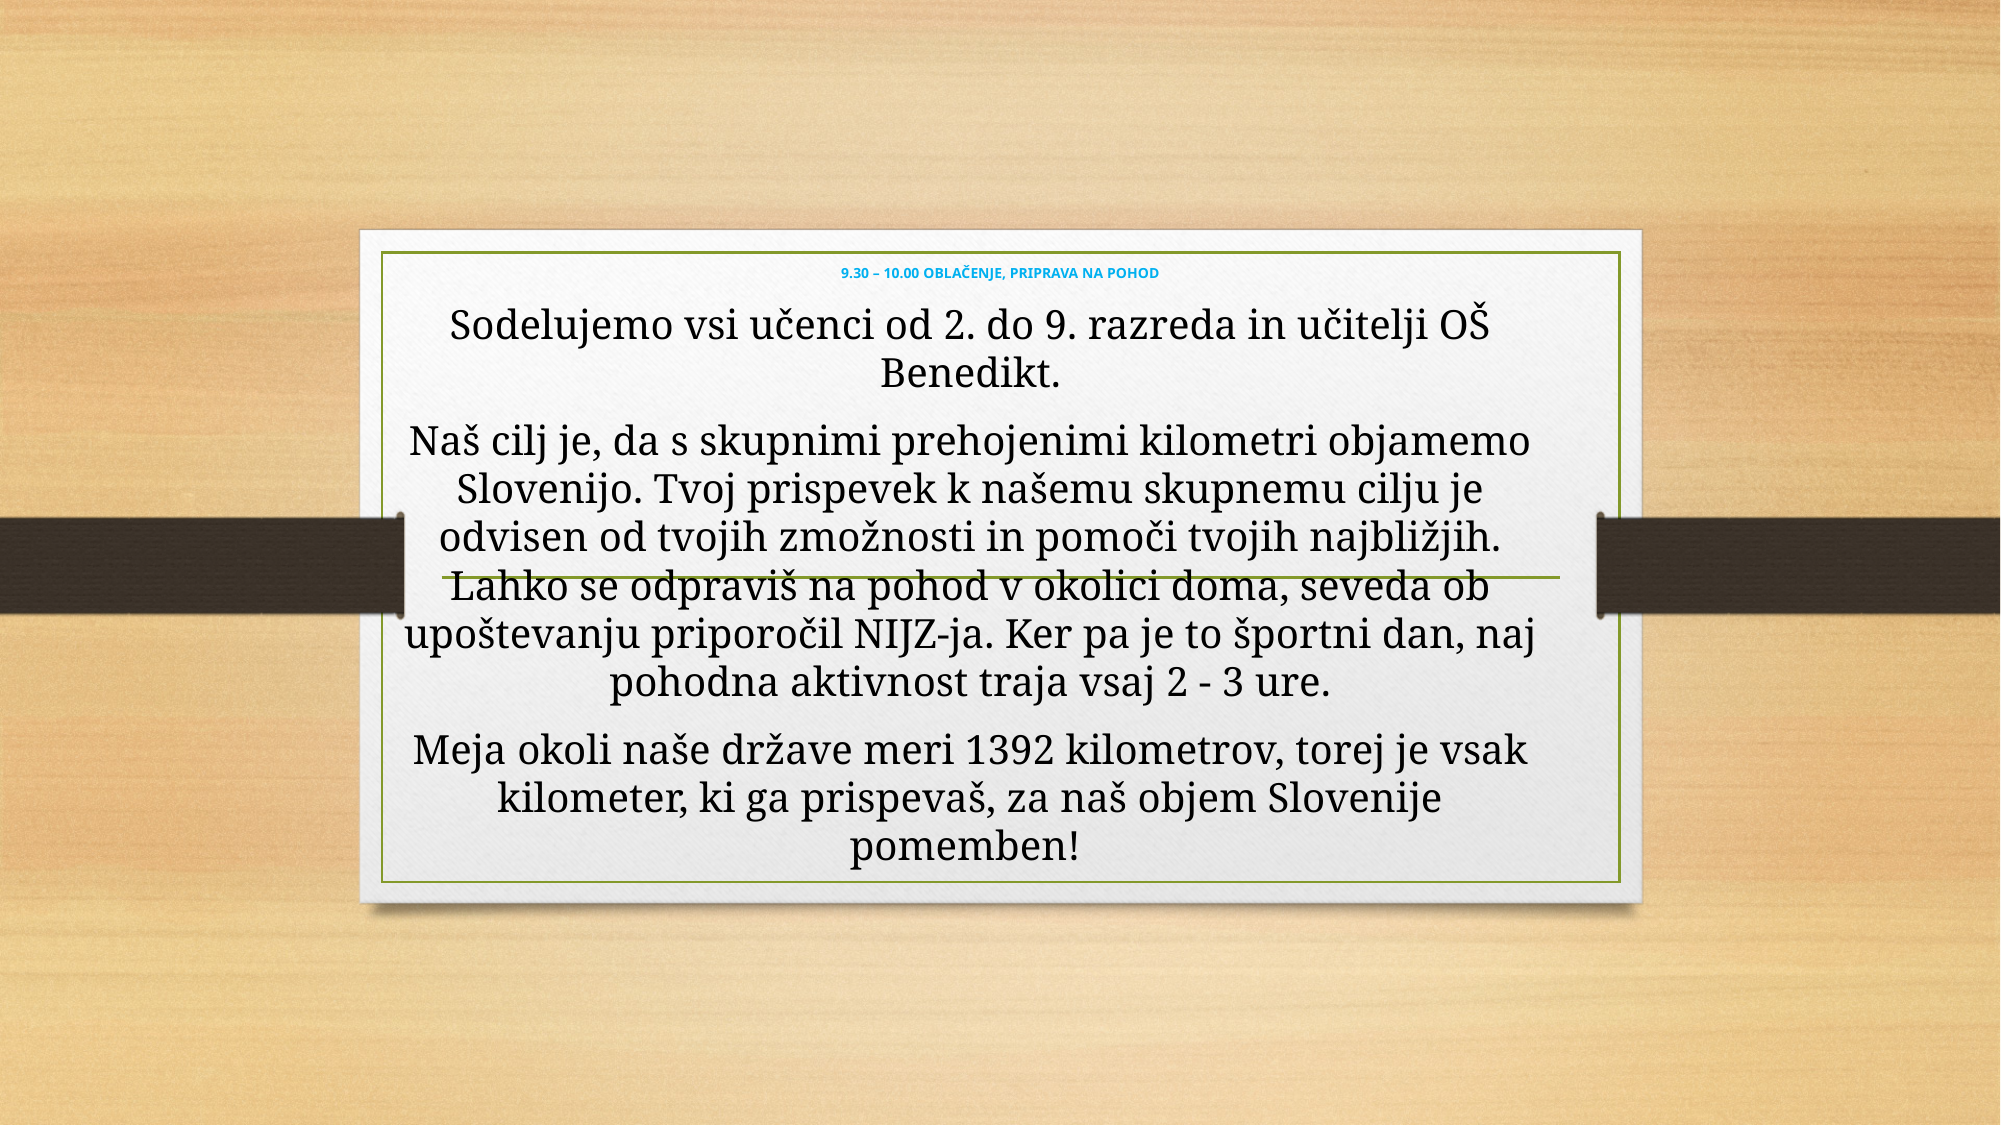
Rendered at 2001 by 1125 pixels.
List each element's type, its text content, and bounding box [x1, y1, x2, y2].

subtitle Sodelujemo vsi učenci od 2. do 9. razreda in učitelji OŠ Benedikt. Naš cilj je, da s skupnimi prehojenimi kilometri objamemo Slovenijo. Tvoj prispevek k našemu skupnemu cilju je odvisen od tvojih zmožnosti in pomoči tvojih najbližjih. Lahko se odpraviš na pohod v okolici doma, seveda ob upoštevanju priporočil NIJZ-ja. Ker pa je to športni dan, naj pohodna aktivnost traja vsaj 2 - 3 ure. Meja okoli naše države meri 1392 kilometrov, torej je vsak kilometer, ki ga prispevaš, za naš objem Slovenije pomemben! [381, 291, 1560, 882]
picture [0, 0, 2001, 1125]
title 9.30 – 10.00 OBLAČENJE, PRIPRAVA NA POHOD [441, 257, 1560, 291]
